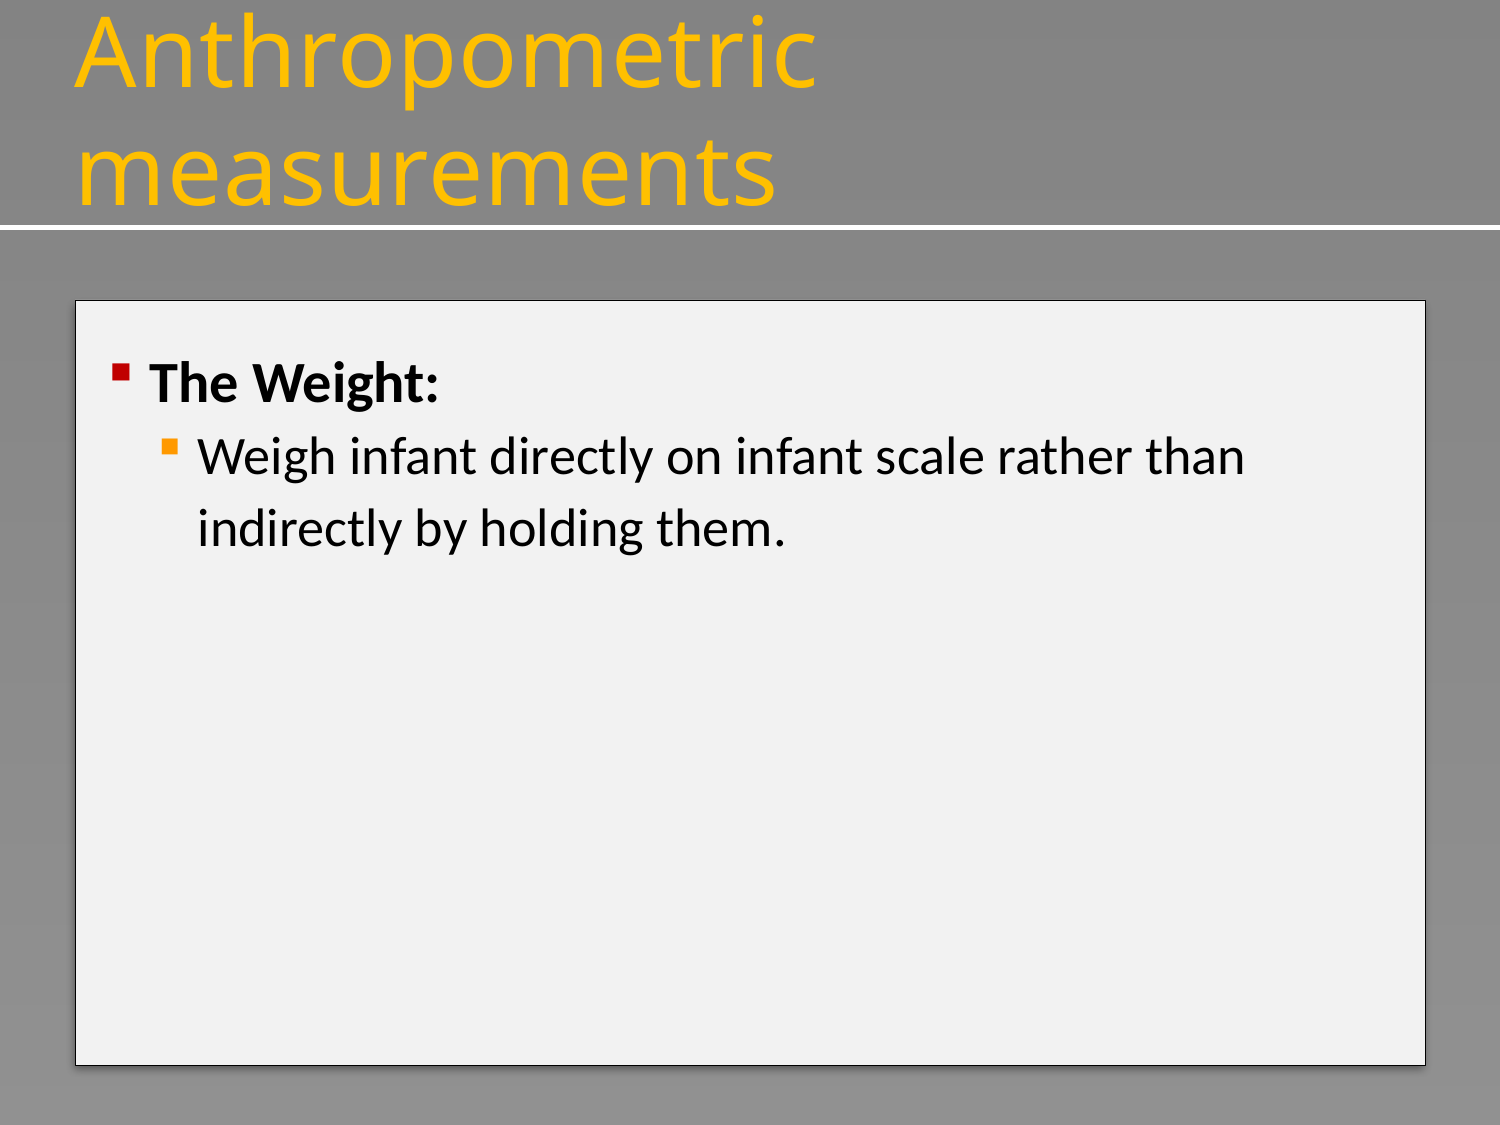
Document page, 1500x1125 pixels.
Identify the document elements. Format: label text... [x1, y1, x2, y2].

title Anthropometric measurements [0, 0, 1500, 230]
list The Weight: Weigh infant directly on infant scale rather than indirectly by holding them. [75, 299, 1426, 1066]
